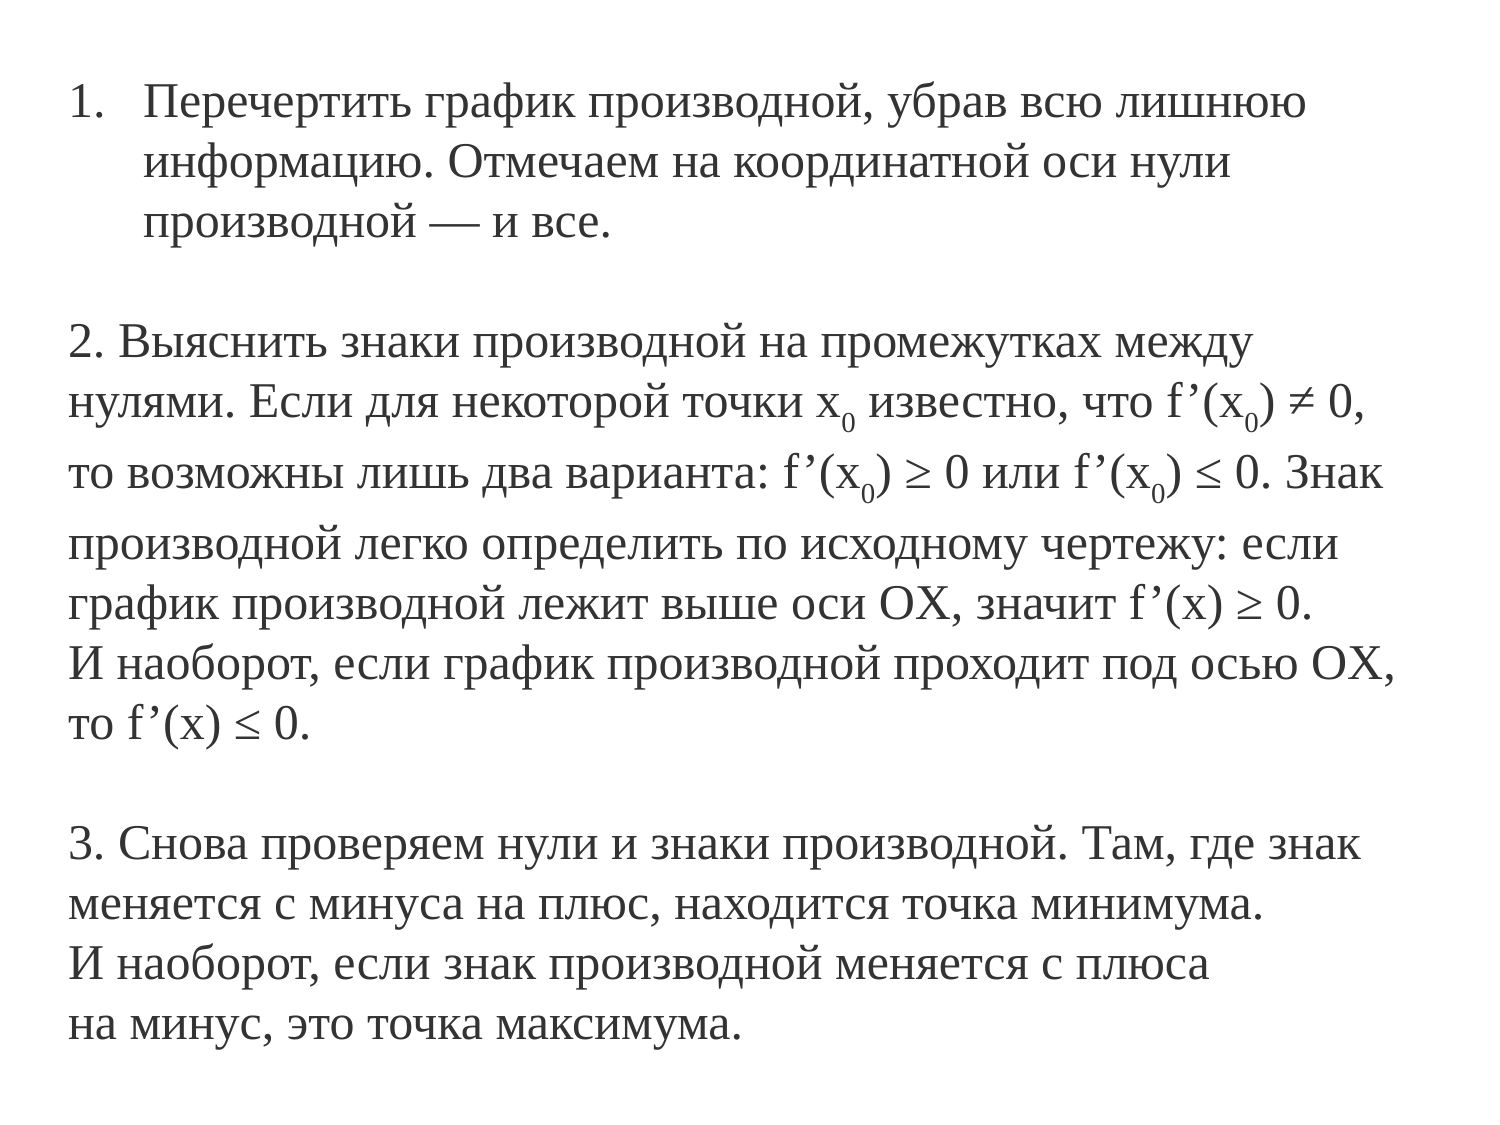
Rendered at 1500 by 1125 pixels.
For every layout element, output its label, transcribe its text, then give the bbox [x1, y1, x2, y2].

text_box Перечертить график производной, убрав всю лишнюю информацию. Отмечаем на координатной оси нули производной — и все. 2. Выяснить знаки производной на промежутках между нулями. Если для некоторой точки x0 известно, что f’(x0) ≠ 0, то возможны лишь два варианта: f’(x0) ≥ 0 или f’(x0) ≤ 0. Знак производной легко определить по исходному чертежу: если график производной лежит выше оси OX, значит f’(x) ≥ 0. И наоборот, если график производной проходит под осью OX, то f’(x) ≤ 0. 3. Снова проверяем нули и знаки производной. Там, где знак меняется с минуса на плюс, находится точка минимума. И наоборот, если знак производной меняется с плюса на минус, это точка максимума. [53, 60, 1418, 1057]
